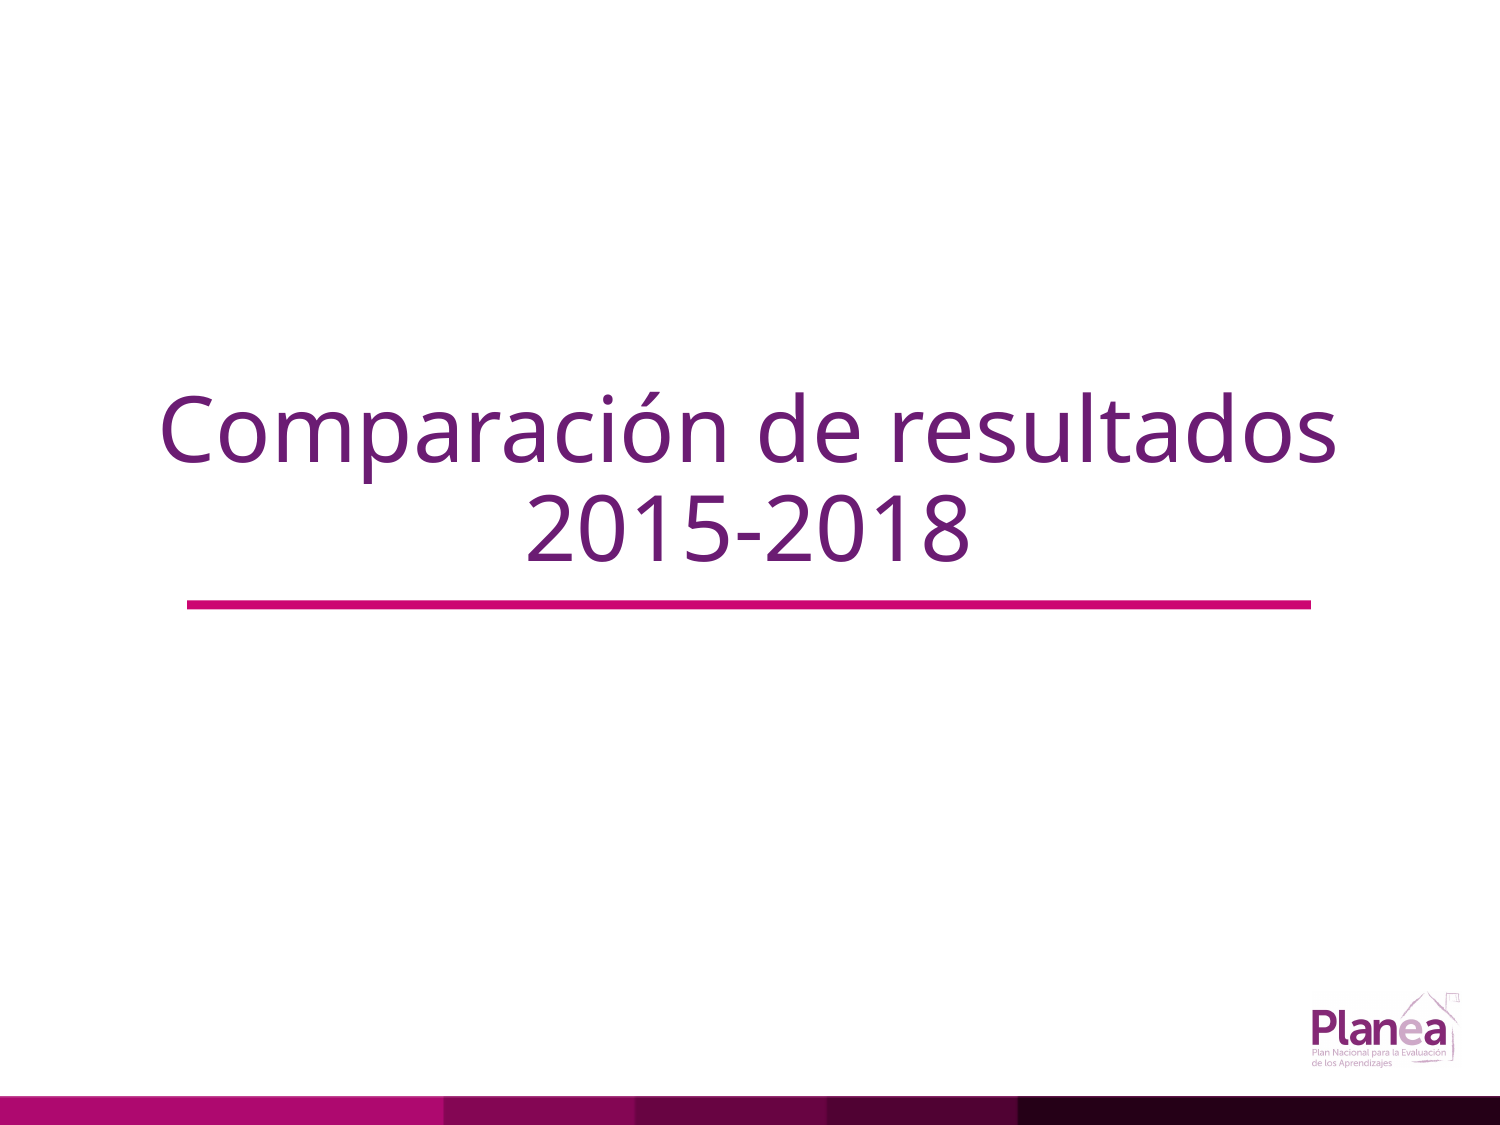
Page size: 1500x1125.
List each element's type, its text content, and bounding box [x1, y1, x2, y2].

text_box [186, 599, 1312, 610]
picture [0, 1096, 1500, 1125]
title Comparación de resultados 2015-2018 [102, 355, 1397, 589]
picture [1312, 991, 1462, 1068]
